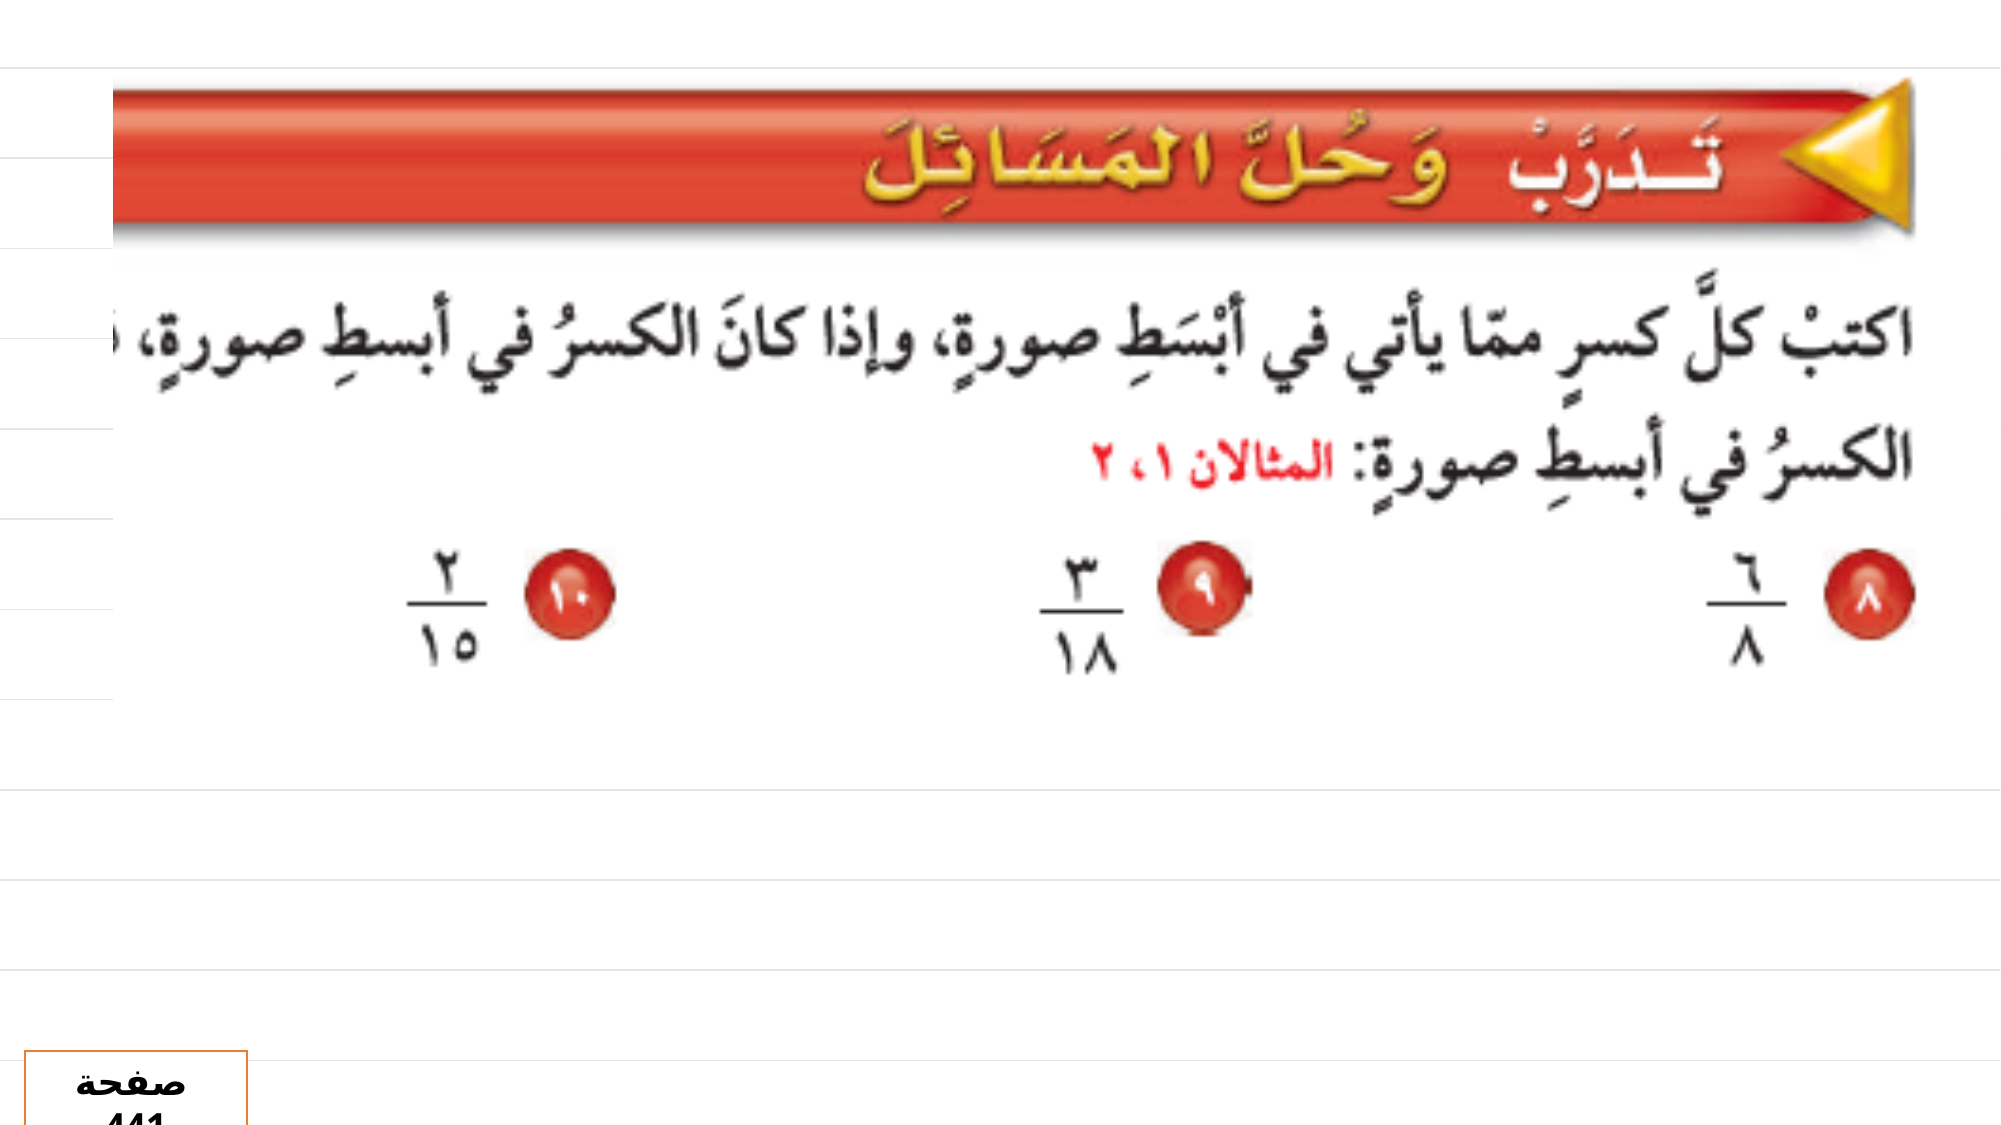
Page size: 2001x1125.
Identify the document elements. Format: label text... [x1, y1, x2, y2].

picture [113, 76, 2000, 721]
text_box صفحة 441 [24, 1050, 248, 1125]
